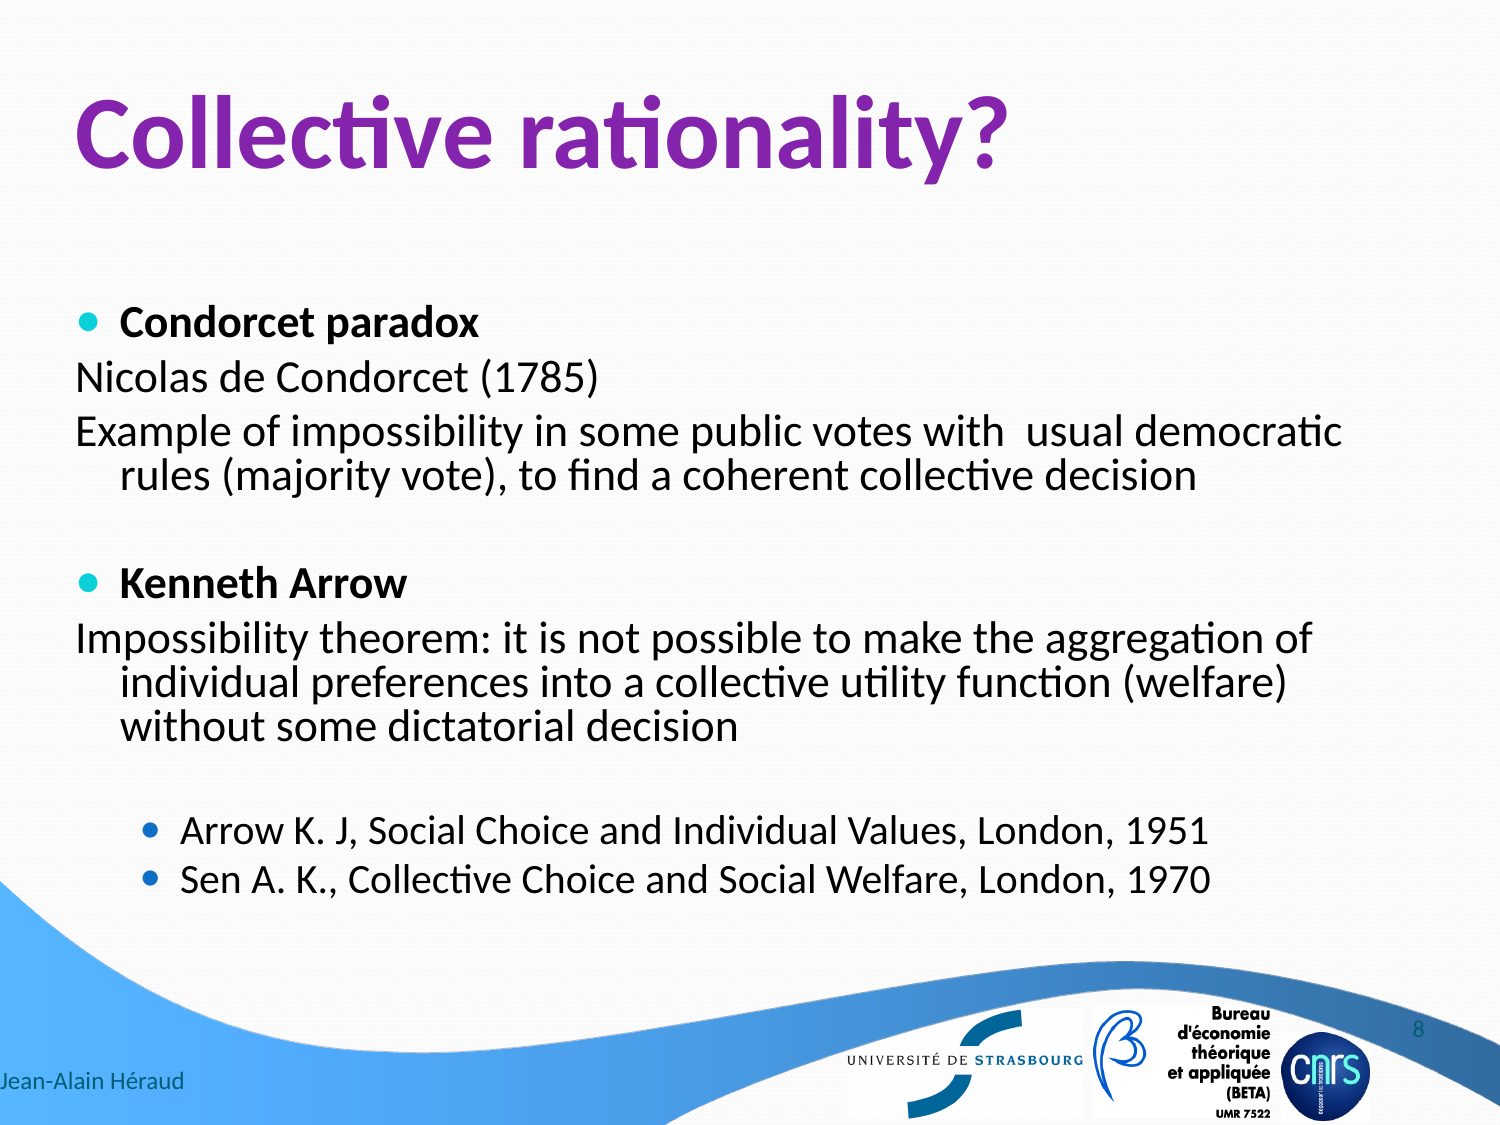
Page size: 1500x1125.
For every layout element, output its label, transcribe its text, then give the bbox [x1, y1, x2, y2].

picture [0, 0, 1500, 1125]
text_box Jean-Alain Héraud [0, 1064, 319, 1095]
list Condorcet paradox Nicolas de Condorcet (1785) Example of impossibility in some public votes with usual democratic rules (majority vote), to find a coherent collective decision Kenneth Arrow Impossibility theorem: it is not possible to make the aggregation of individual preferences into a collective utility function (welfare) without some dictatorial decision Arrow K. J, Social Choice and Individual Values, London, 1951 Sen A. K., Collective Choice and Social Welfare, London, 1970 [74, 302, 1426, 1006]
slide_number 8 [1299, 1013, 1426, 1044]
title Collective rationality? [74, 1, 1426, 191]
